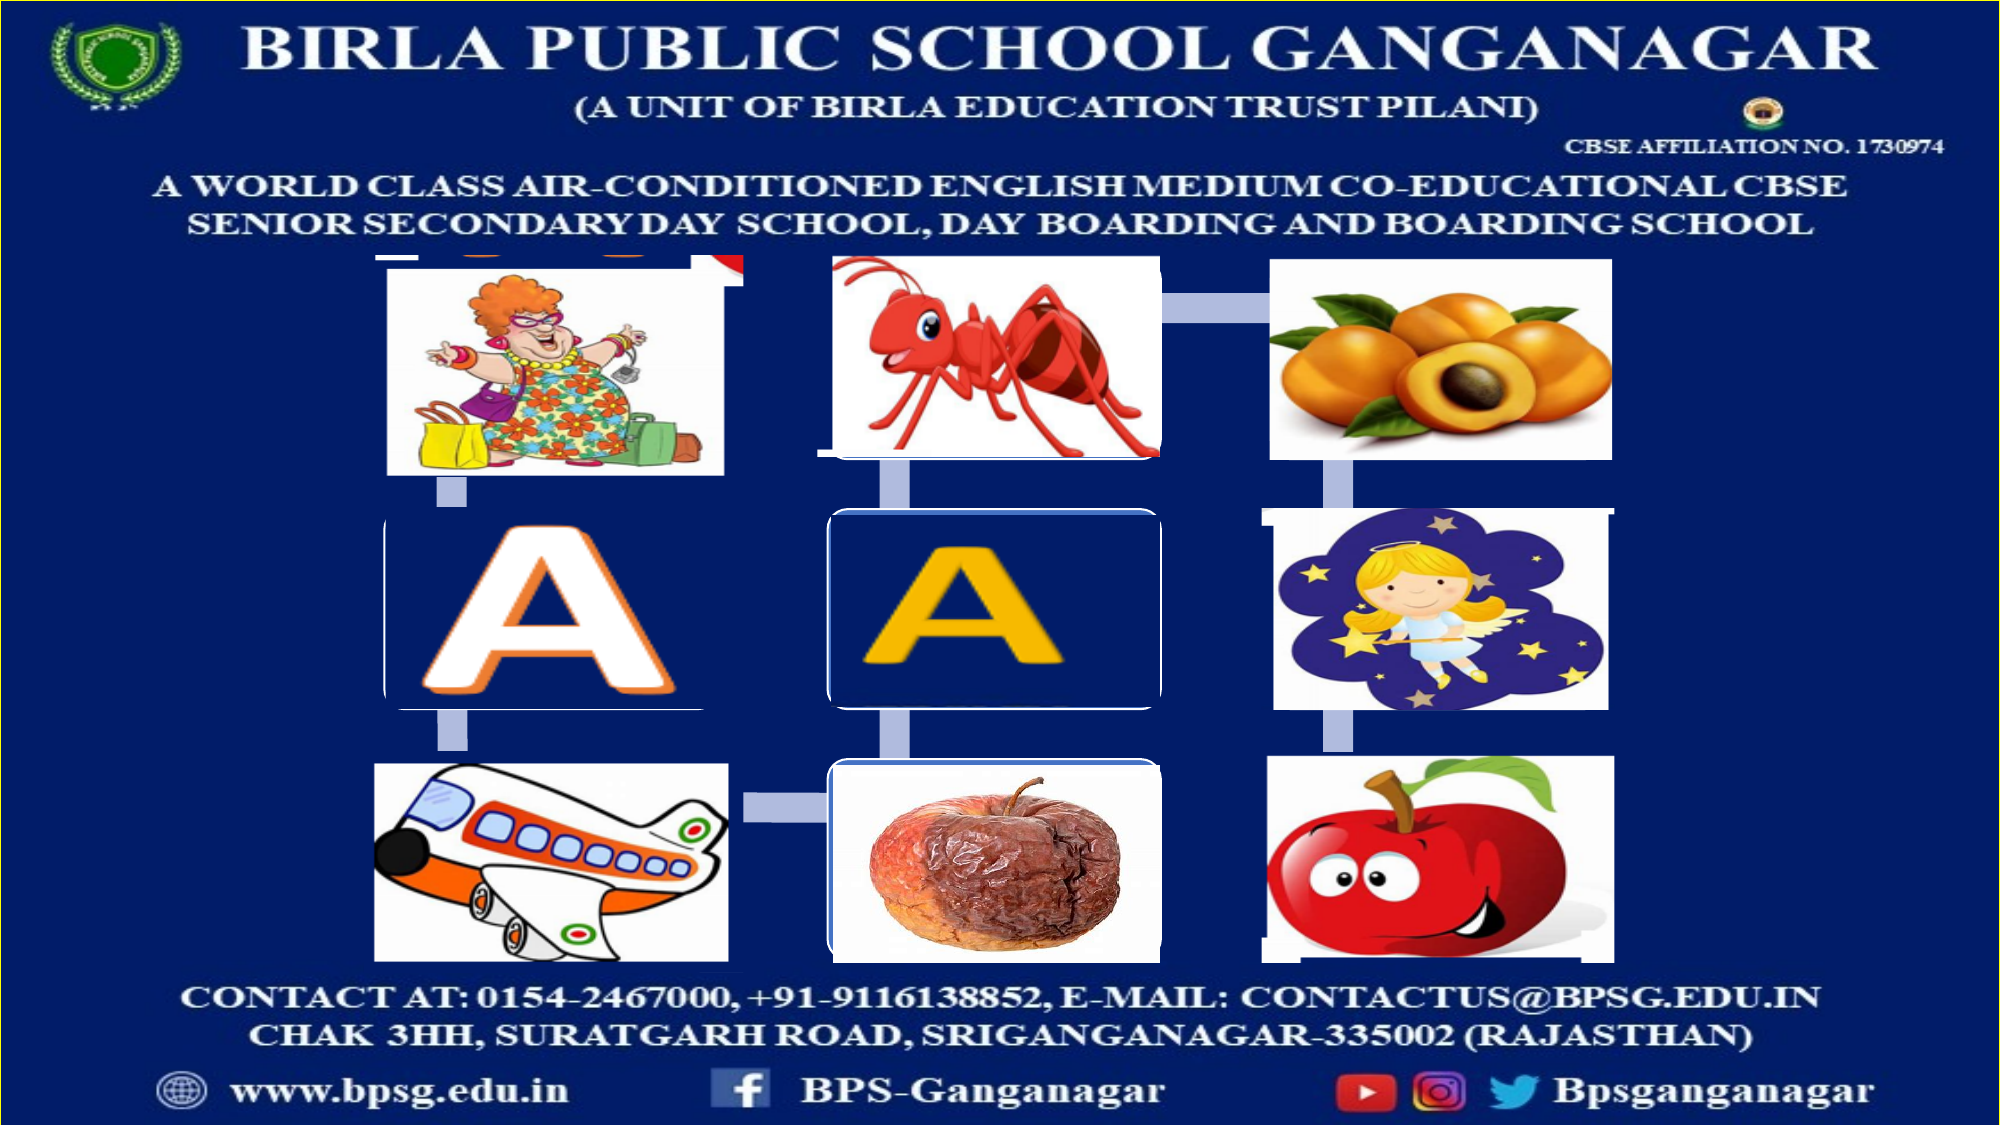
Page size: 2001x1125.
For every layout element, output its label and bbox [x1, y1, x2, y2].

text_box [93, 258, 1895, 960]
picture [0, 0, 2000, 1125]
